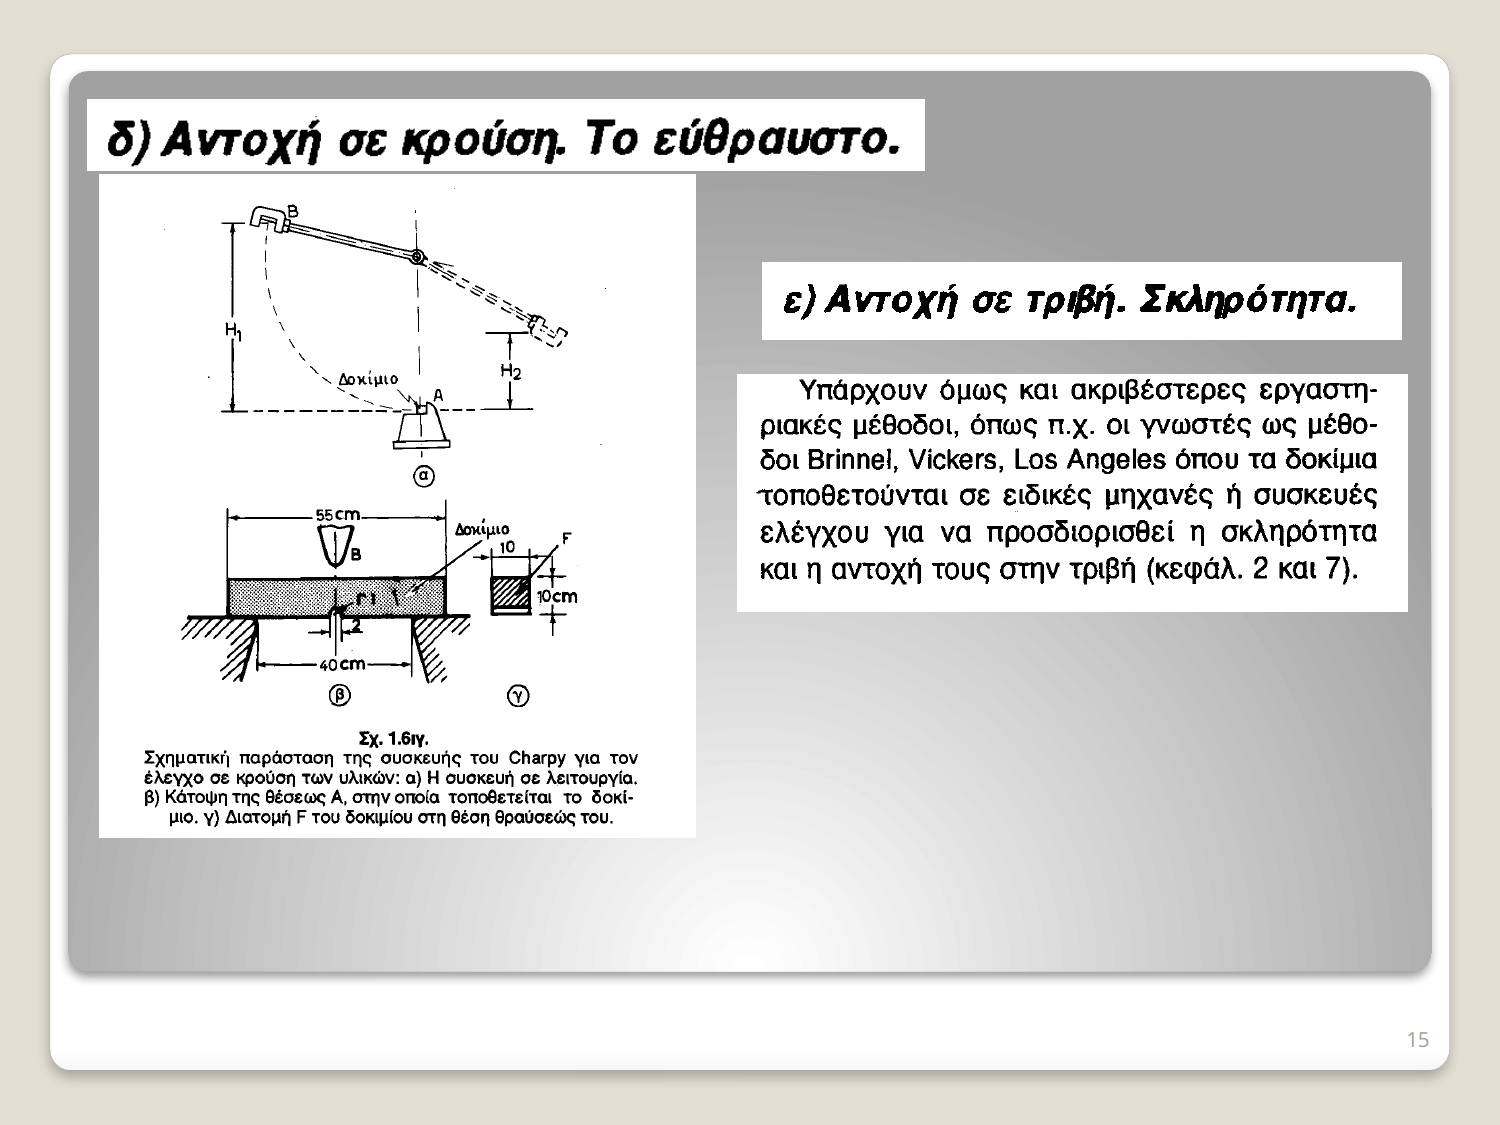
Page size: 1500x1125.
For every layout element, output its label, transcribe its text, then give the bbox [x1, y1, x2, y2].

picture [737, 374, 1408, 612]
picture [87, 99, 926, 171]
list . [82, 86, 1425, 774]
picture [99, 174, 696, 838]
picture [762, 262, 1402, 340]
slide_number 15 [1369, 1002, 1445, 1063]
